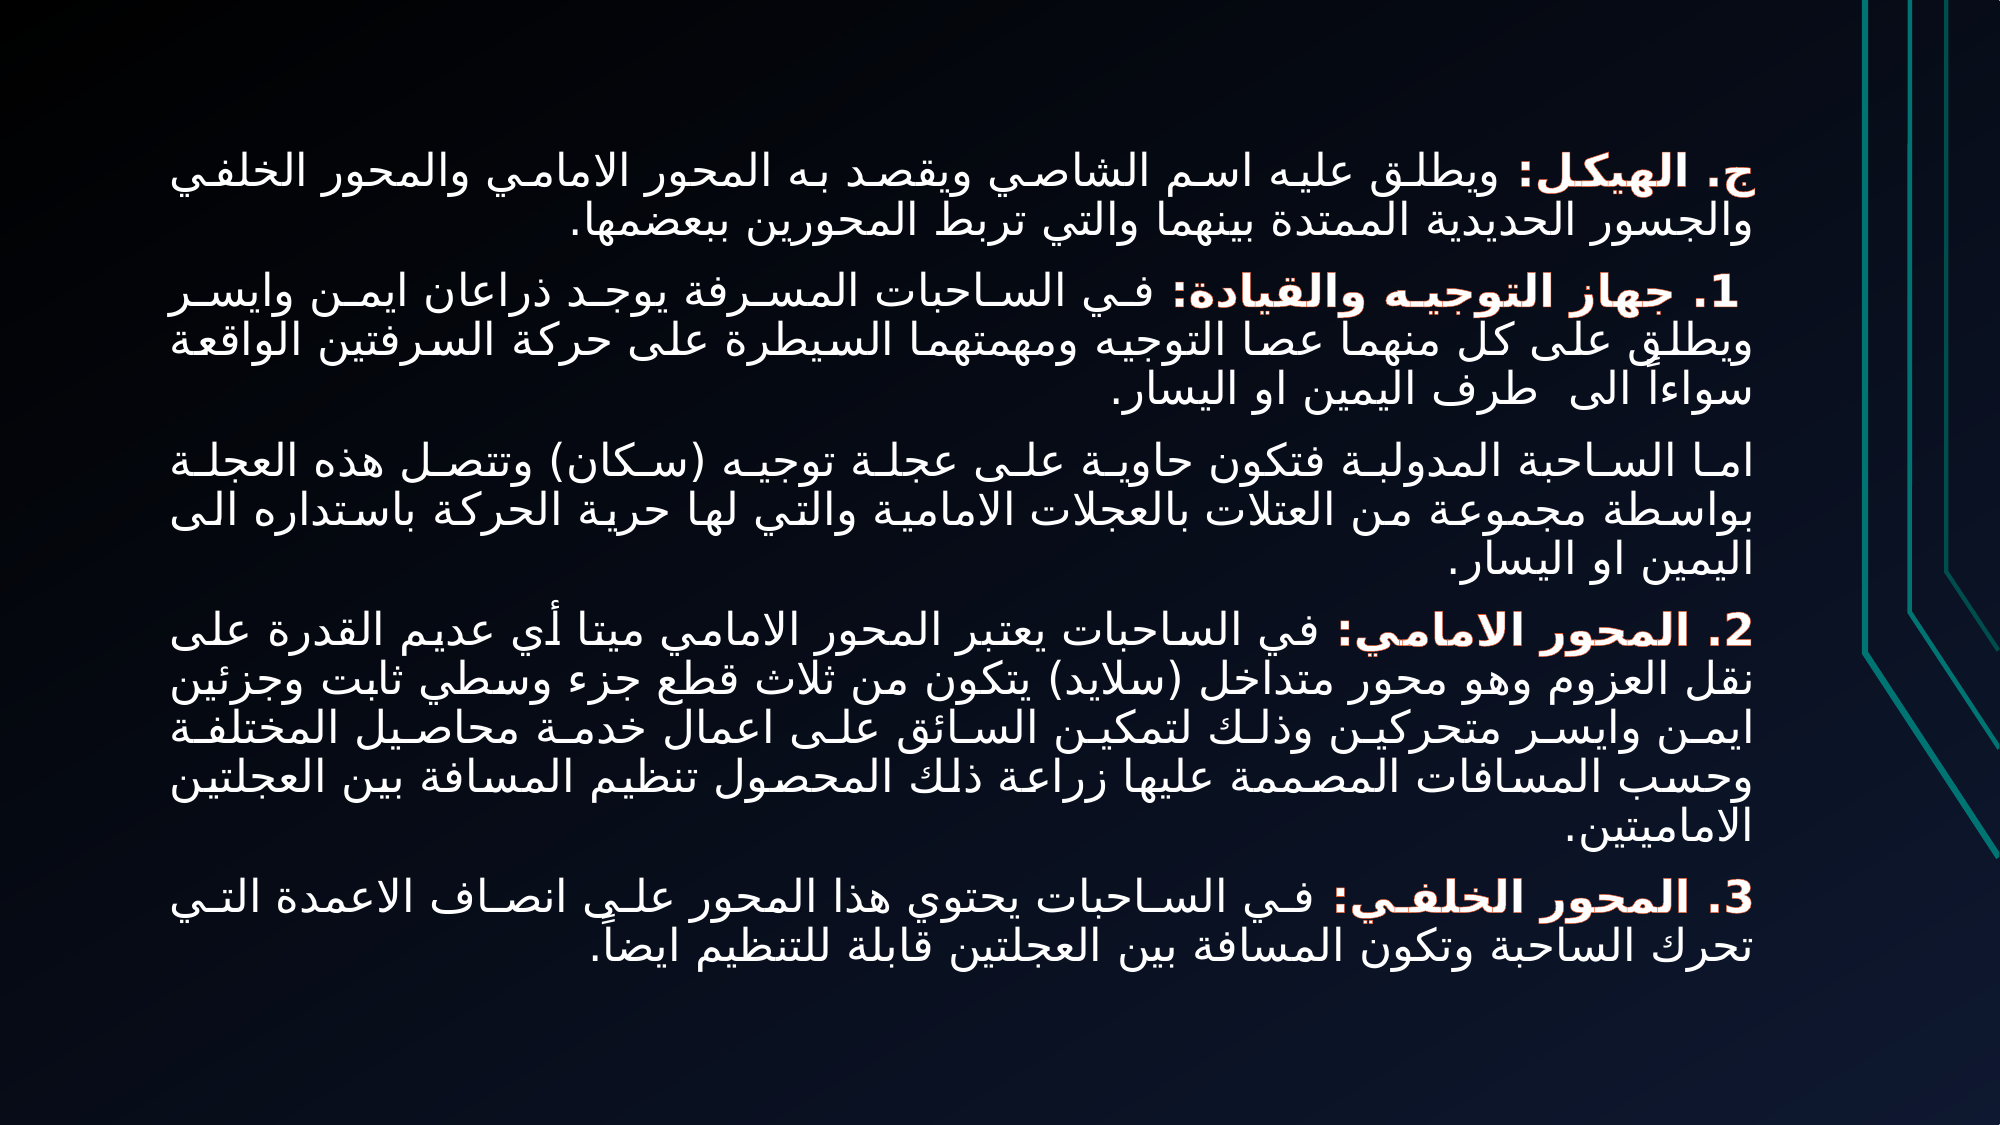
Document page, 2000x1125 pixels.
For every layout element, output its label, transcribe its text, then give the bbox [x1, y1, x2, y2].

list ج. الهيكل: ويطلق عليه اسم الشاصي ويقصد به المحور الامامي والمحور الخلفي والجسور الحديدية الممتدة بينهما والتي تربط المحورين ببعضمها. 1. جهاز التوجيه والقيادة: في الساحبات المسرفة يوجد ذراعان ايمن وايسر ويطلق على كل منهما عصا التوجيه ومهمتهما السيطرة على حركة السرفتين الواقعة سواءاً الى طرف اليمين او اليسار. اما الساحبة المدولبة فتكون حاوية على عجلة توجيه (سكان) وتتصل هذه العجلة بواسطة مجموعة من العتلات بالعجلات الامامية والتي لها حرية الحركة باستداره الى اليمين او اليسار. 2. المحور الامامي: في الساحبات يعتبر المحور الامامي ميتا أي عديم القدرة على نقل العزوم وهو محور متداخل (سلايد) يتكون من ثلاث قطع جزء وسطي ثابت وجزئين ايمن وايسر متحركين وذلك لتمكين السائق على اعمال خدمة محاصيل المختلفة وحسب المسافات المصممة عليها زراعة ذلك المحصول تنظيم المسافة بين العجلتين الاماميتين. 3. المحور الخلفي: في الساحبات يحتوي هذا المحور على انصاف الاعمدة التي تحرك الساحبة وتكون المسافة بين العجلتين قابلة للتنظيم ايضاً. [149, 137, 1775, 988]
